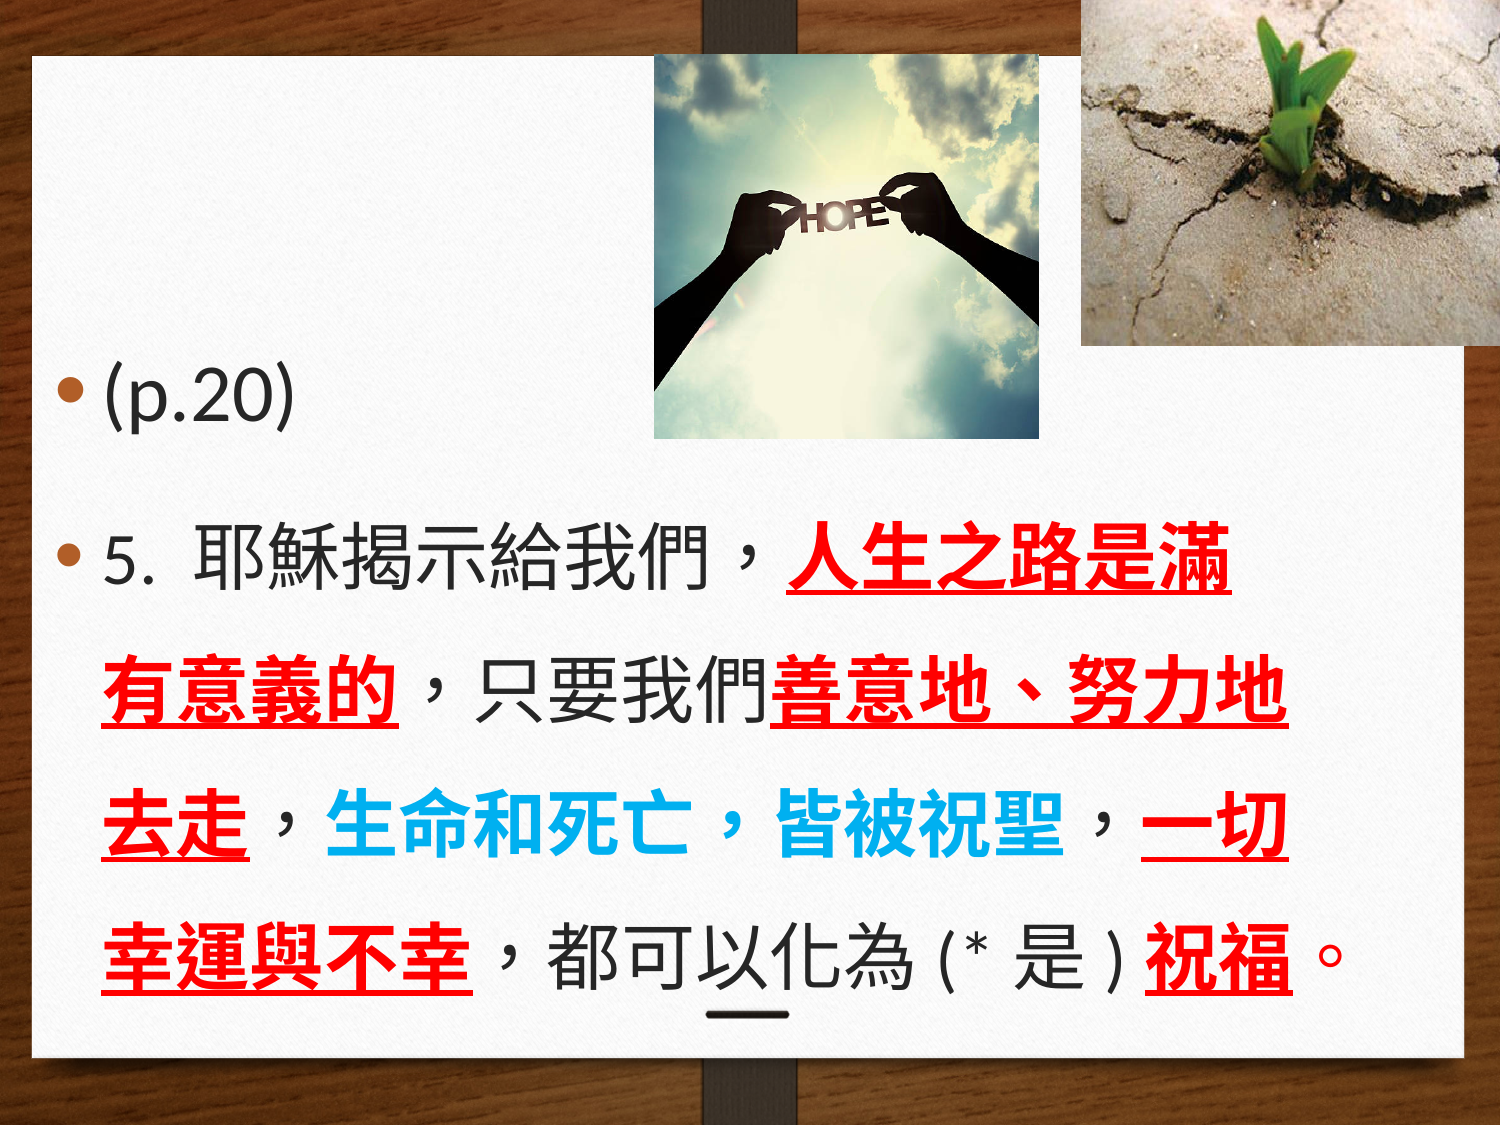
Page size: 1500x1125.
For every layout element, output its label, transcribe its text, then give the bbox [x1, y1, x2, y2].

list (p.20) 5. 耶穌揭示給我們，人生之路是滿有意義的，只要我們善意地、努力地去走，生命和死亡，皆被祝聖，一切幸運與不幸，都可以化為(*是)祝福。 [39, 282, 1319, 1024]
picture [0, 0, 1500, 1125]
